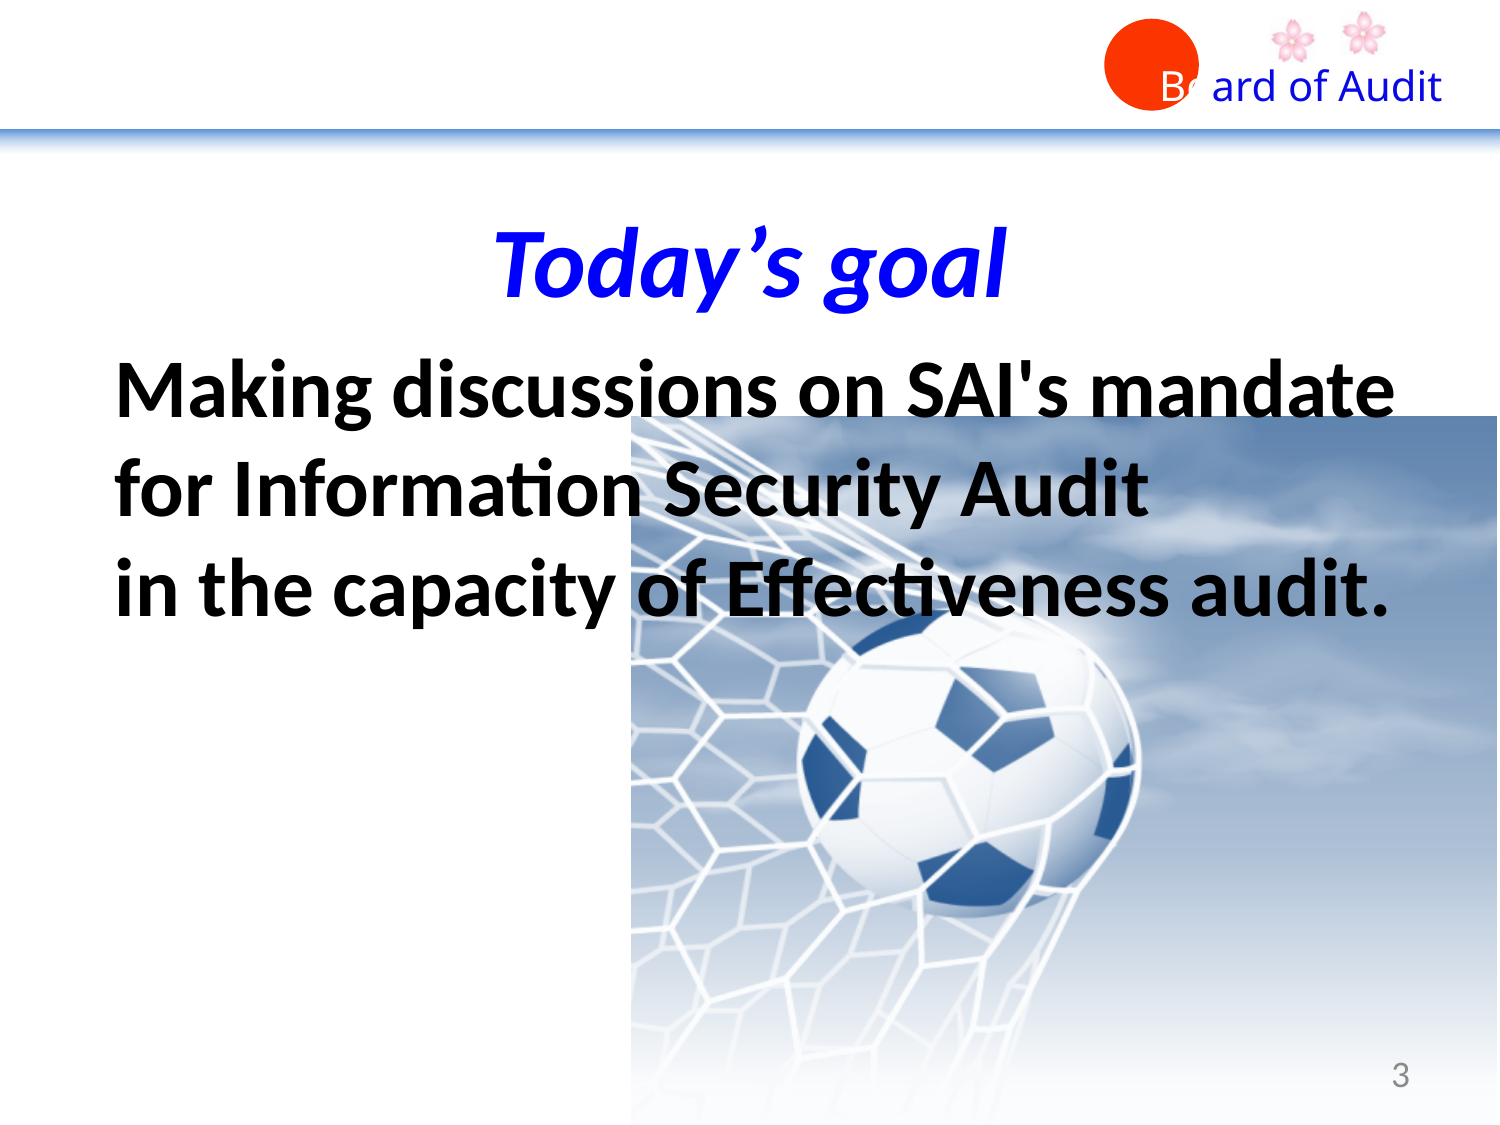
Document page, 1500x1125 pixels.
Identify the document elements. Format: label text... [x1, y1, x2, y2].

picture [1269, 18, 1316, 63]
text_box Today’s goal [0, 189, 1500, 325]
picture [631, 416, 1497, 1125]
text_box Making discussions on SAI's mandate for Information Security Audit in the capacity of Effectiveness audit. [100, 326, 1500, 641]
picture [1340, 10, 1387, 55]
